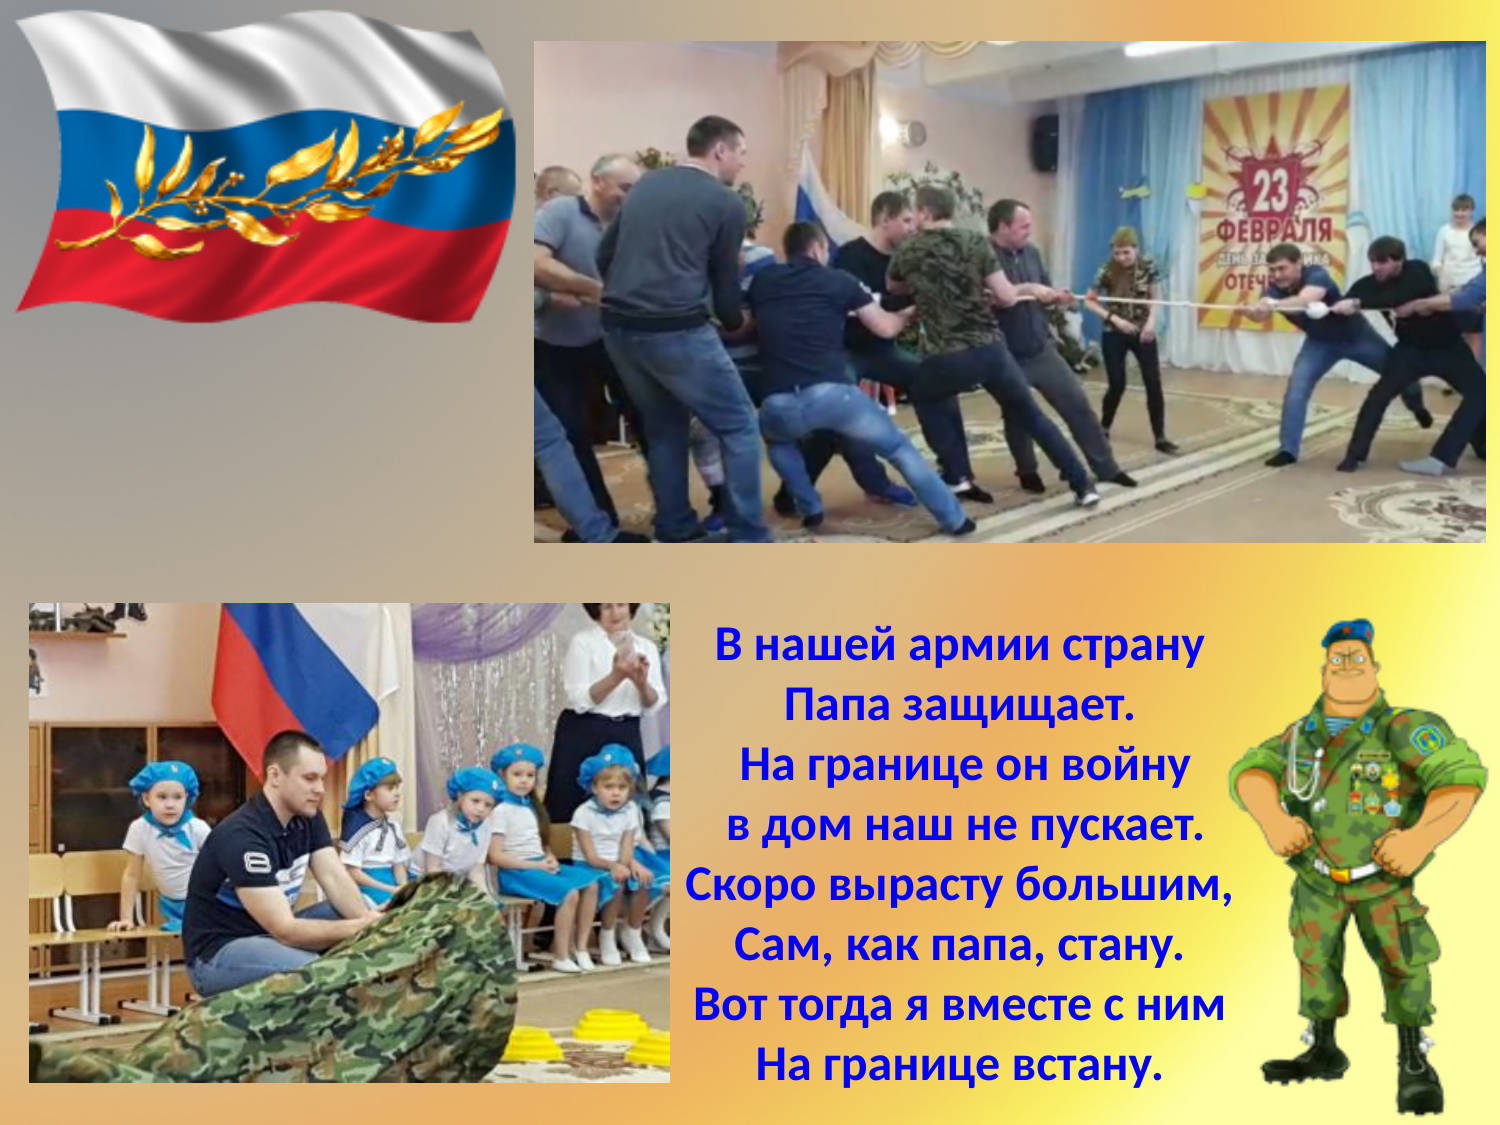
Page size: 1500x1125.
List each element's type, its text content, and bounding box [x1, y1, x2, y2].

picture [0, 0, 1500, 1125]
text_box В нашей армии страну Папа защищает. На границе он войну в дом наш не пускает. Скоро вырасту большим, Сам, как папа, стану. Вот тогда я вместе с ним На границе встану. [537, 603, 1394, 1098]
